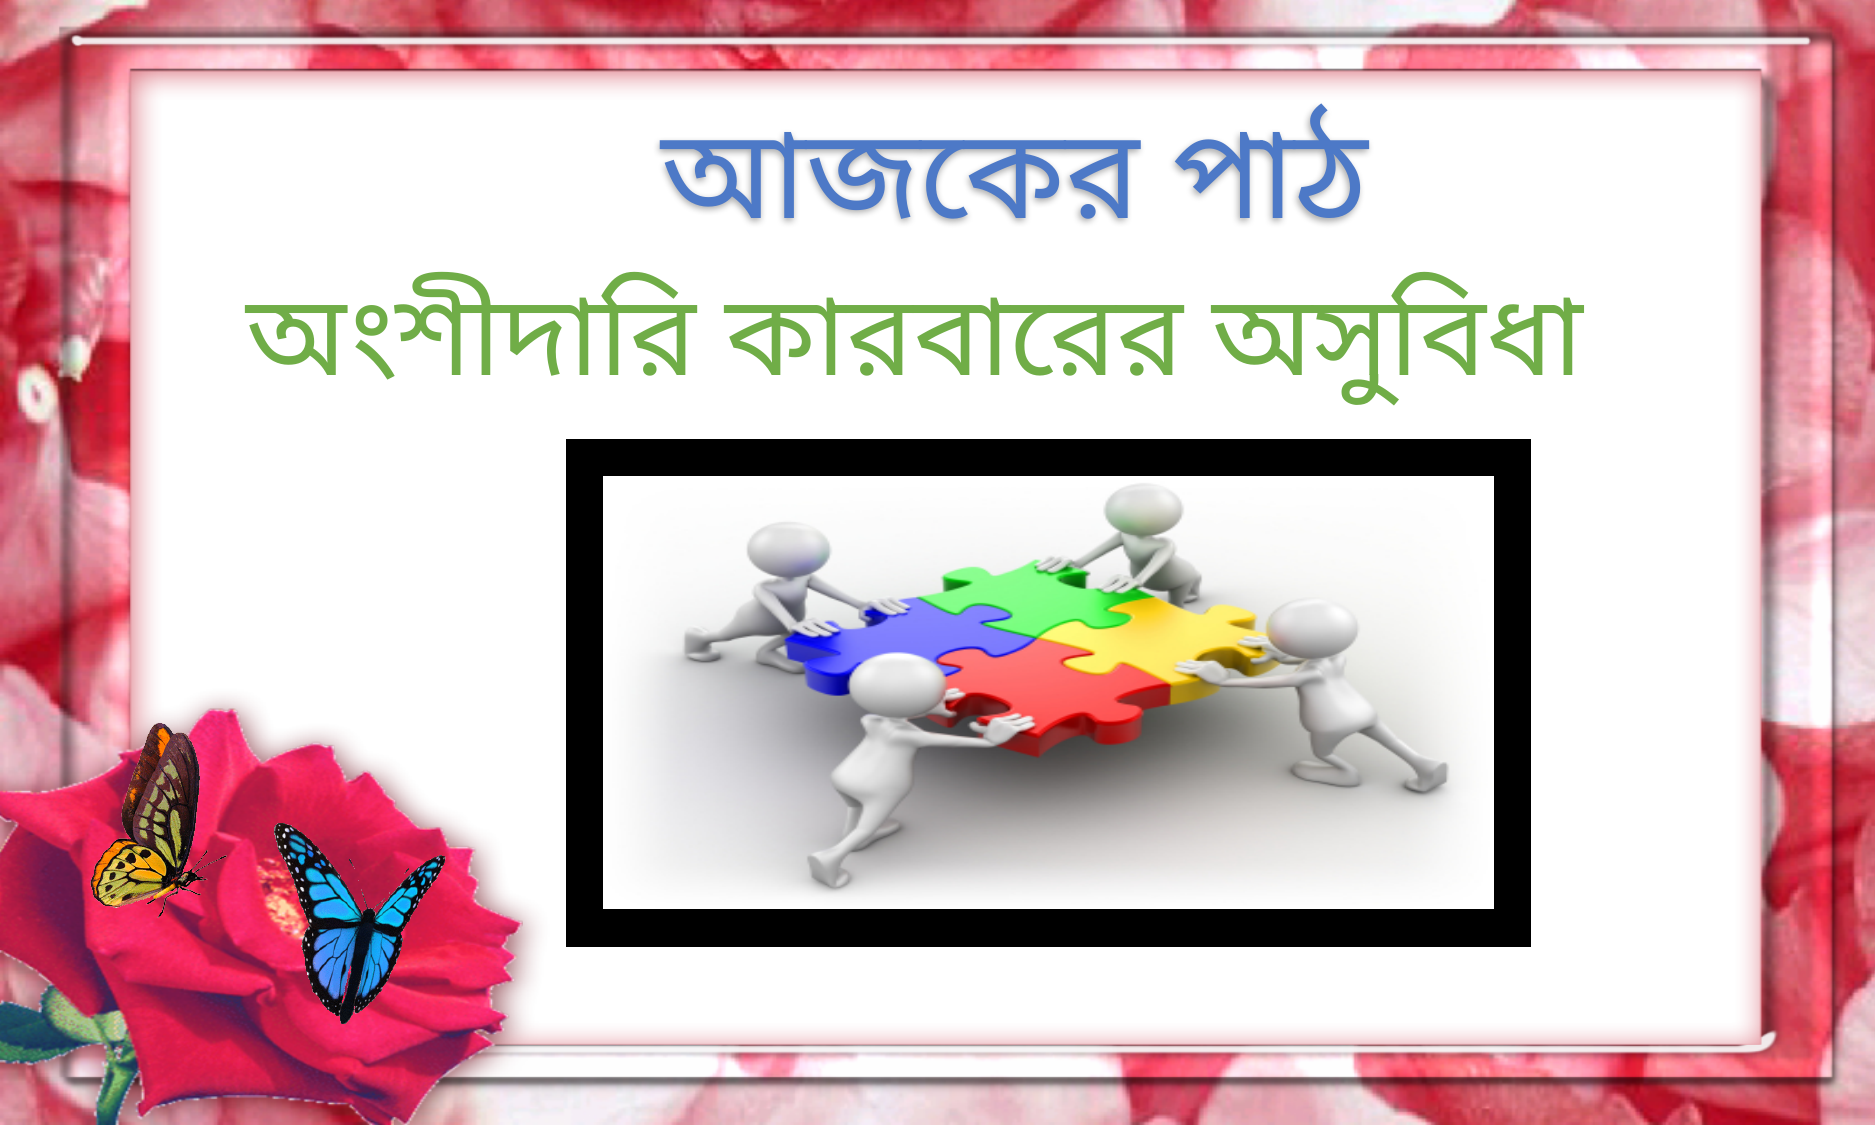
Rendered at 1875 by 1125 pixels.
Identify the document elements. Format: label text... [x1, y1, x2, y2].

text_box আজকের পাঠ [646, 85, 1397, 251]
text_box অংশীদারি কারবারের অসুবিধা [197, 255, 1634, 406]
picture [0, 0, 1875, 1125]
